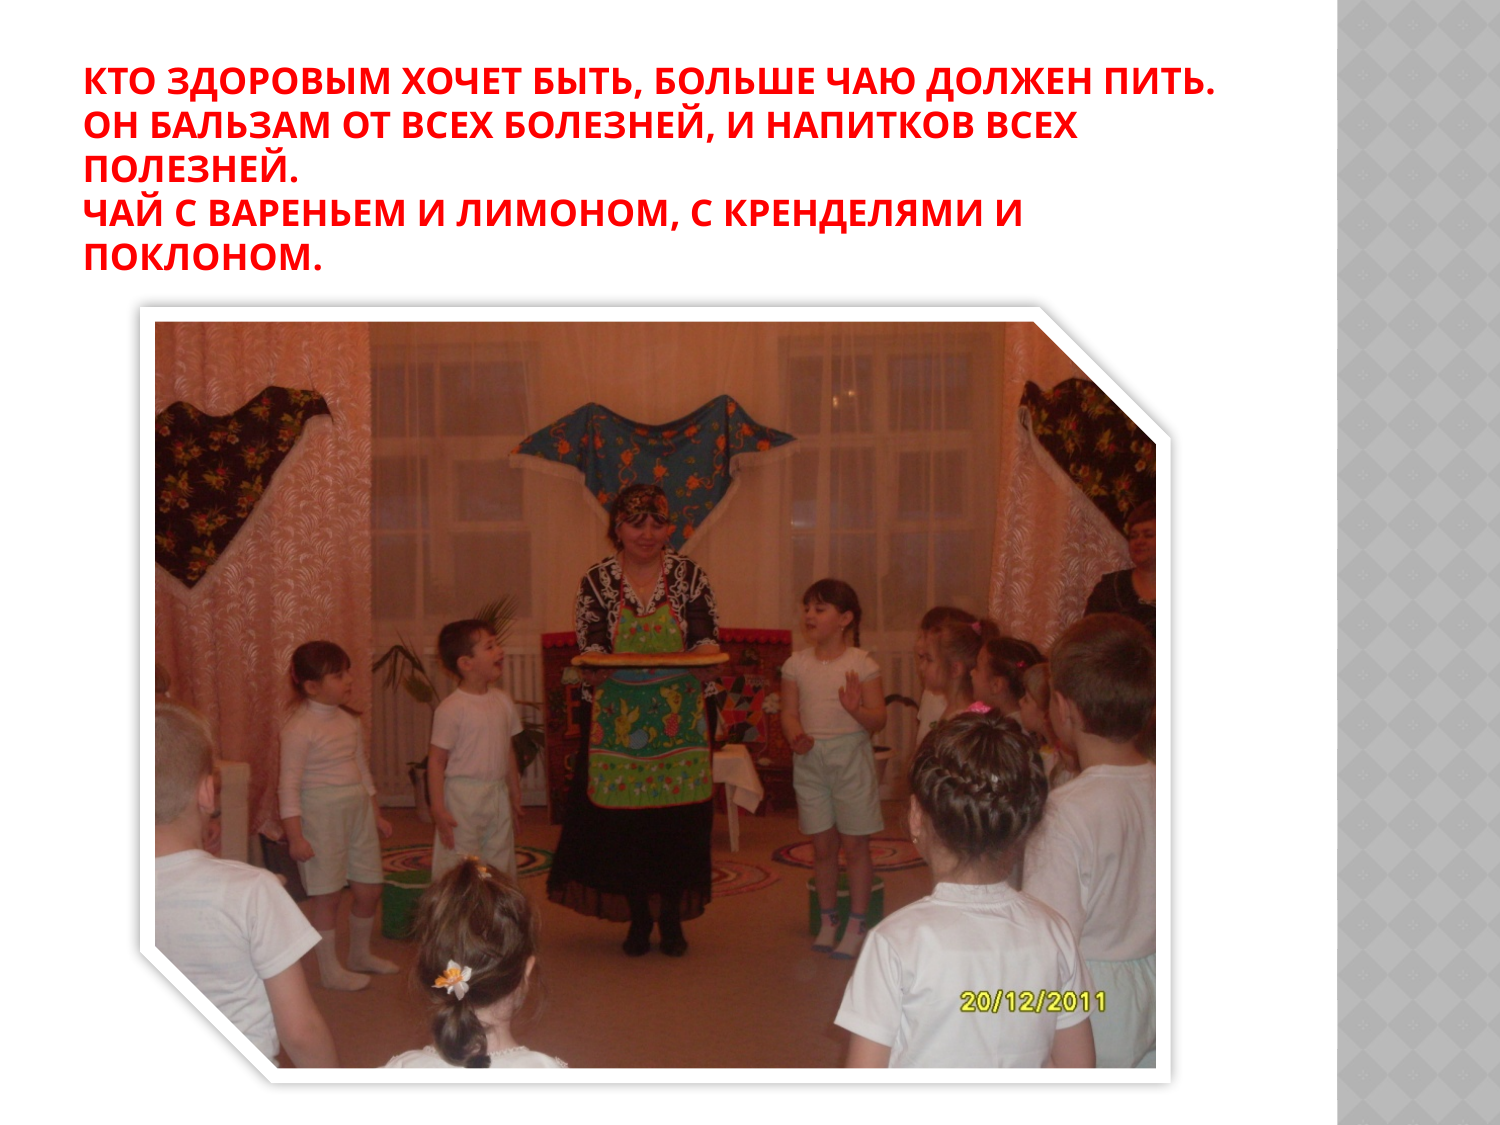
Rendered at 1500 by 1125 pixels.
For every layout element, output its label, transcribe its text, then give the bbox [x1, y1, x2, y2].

picture [147, 313, 1164, 1077]
title Кто здоровым хочет быть, больше чаю должен пить. Он бальзам от всех болезней, и напитков всех полезней. Чай с вареньем и лимоном, с кренделями и поклоном. [75, 52, 1263, 362]
